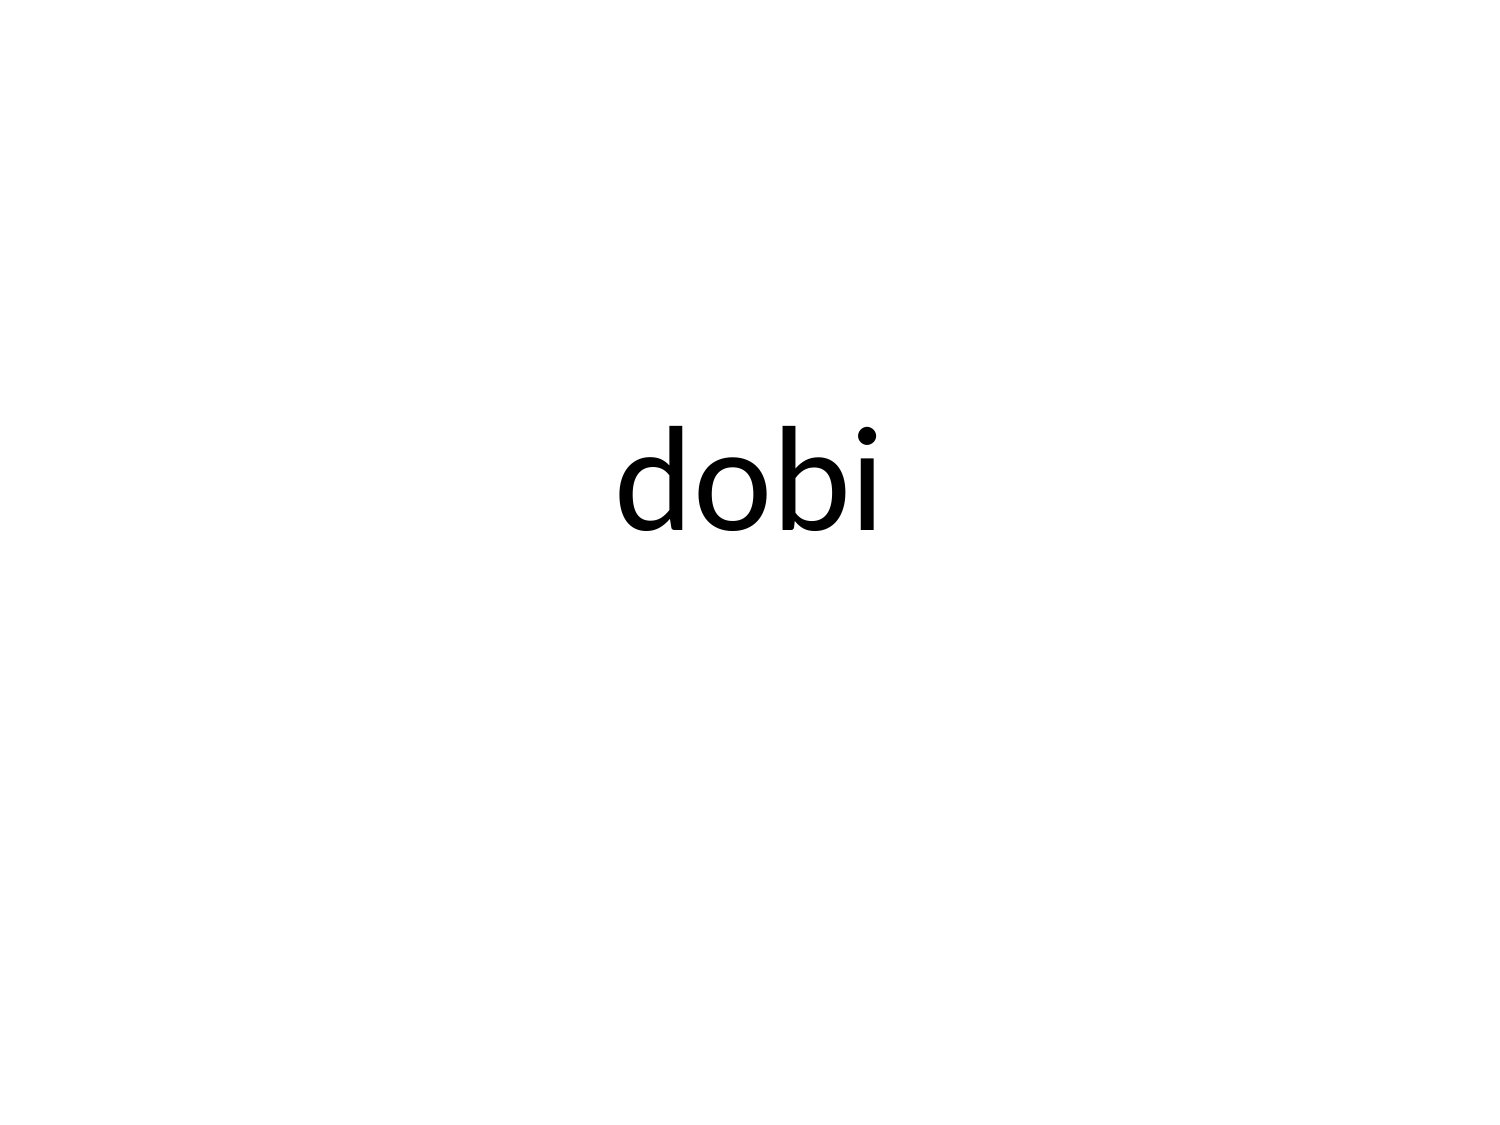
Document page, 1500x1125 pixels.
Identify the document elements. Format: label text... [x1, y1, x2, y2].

title dobi [112, 349, 1388, 591]
